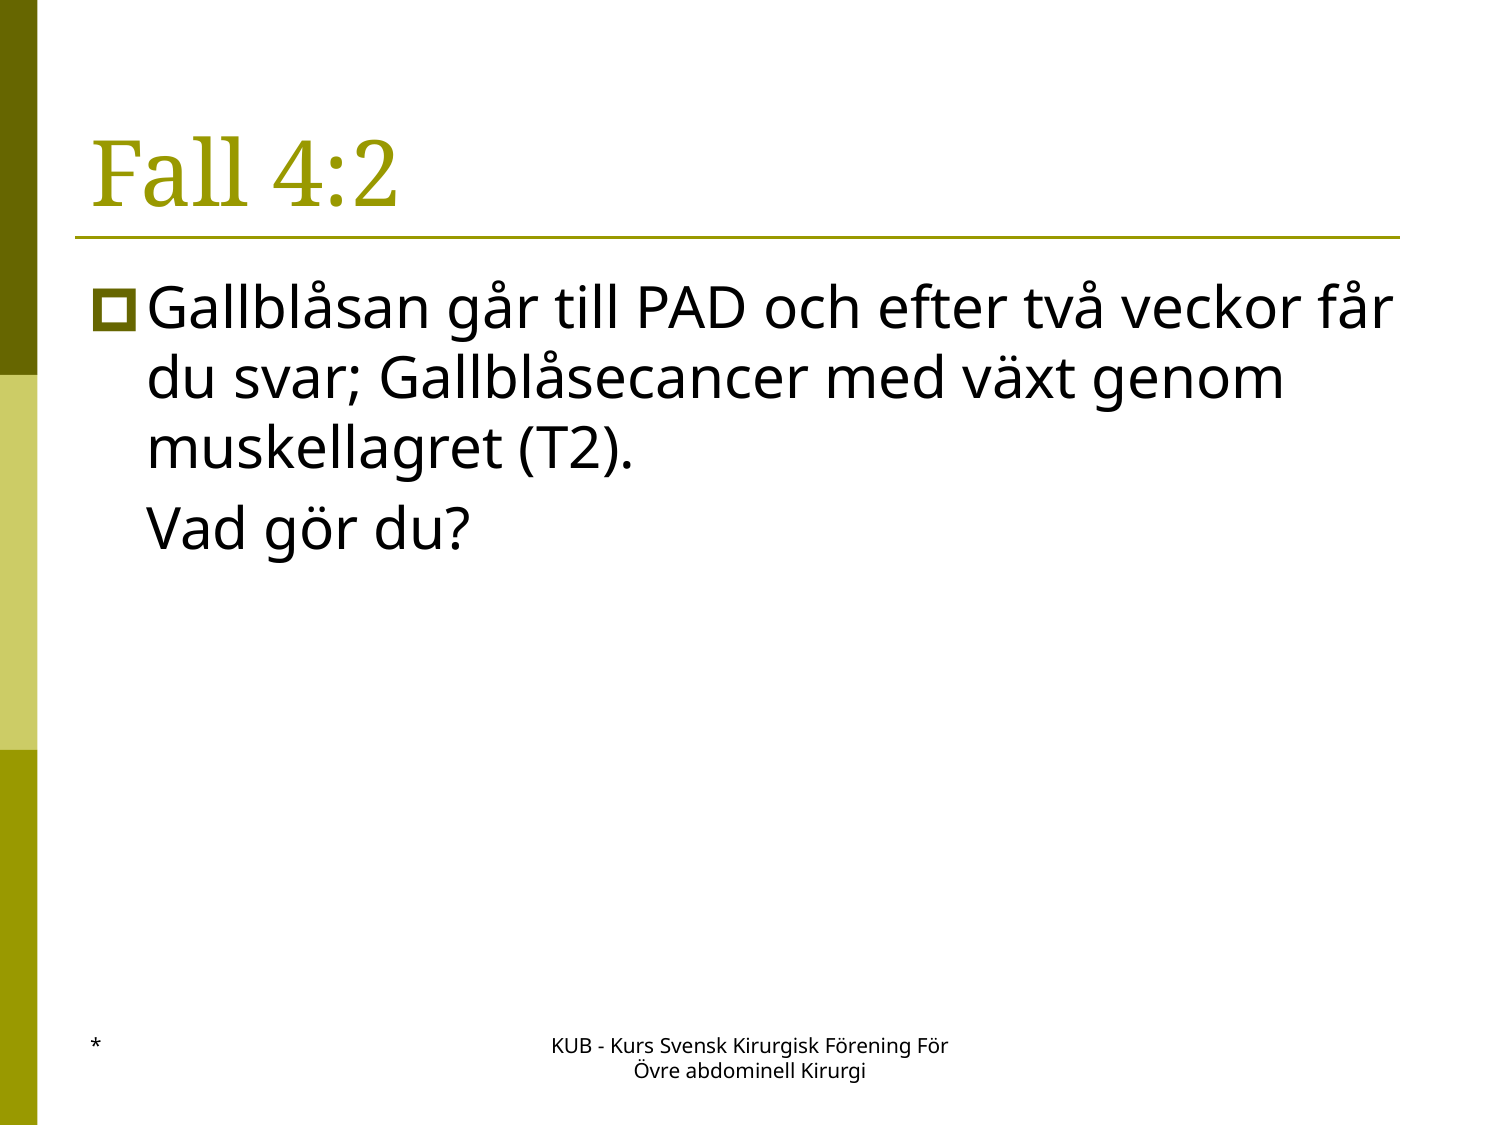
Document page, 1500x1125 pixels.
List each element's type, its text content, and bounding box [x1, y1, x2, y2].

list Gallblåsan går till PAD och efter två veckor får du svar; Gallblåsecancer med växt genom muskellagret (T2). Vad gör du? [75, 262, 1425, 1006]
title Fall 4:2 [75, 45, 1425, 233]
text_box * [75, 1024, 425, 1100]
text_box KUB - Kurs Svensk Kirurgisk Förening För Övre abdominell Kirurgi [512, 1024, 988, 1100]
